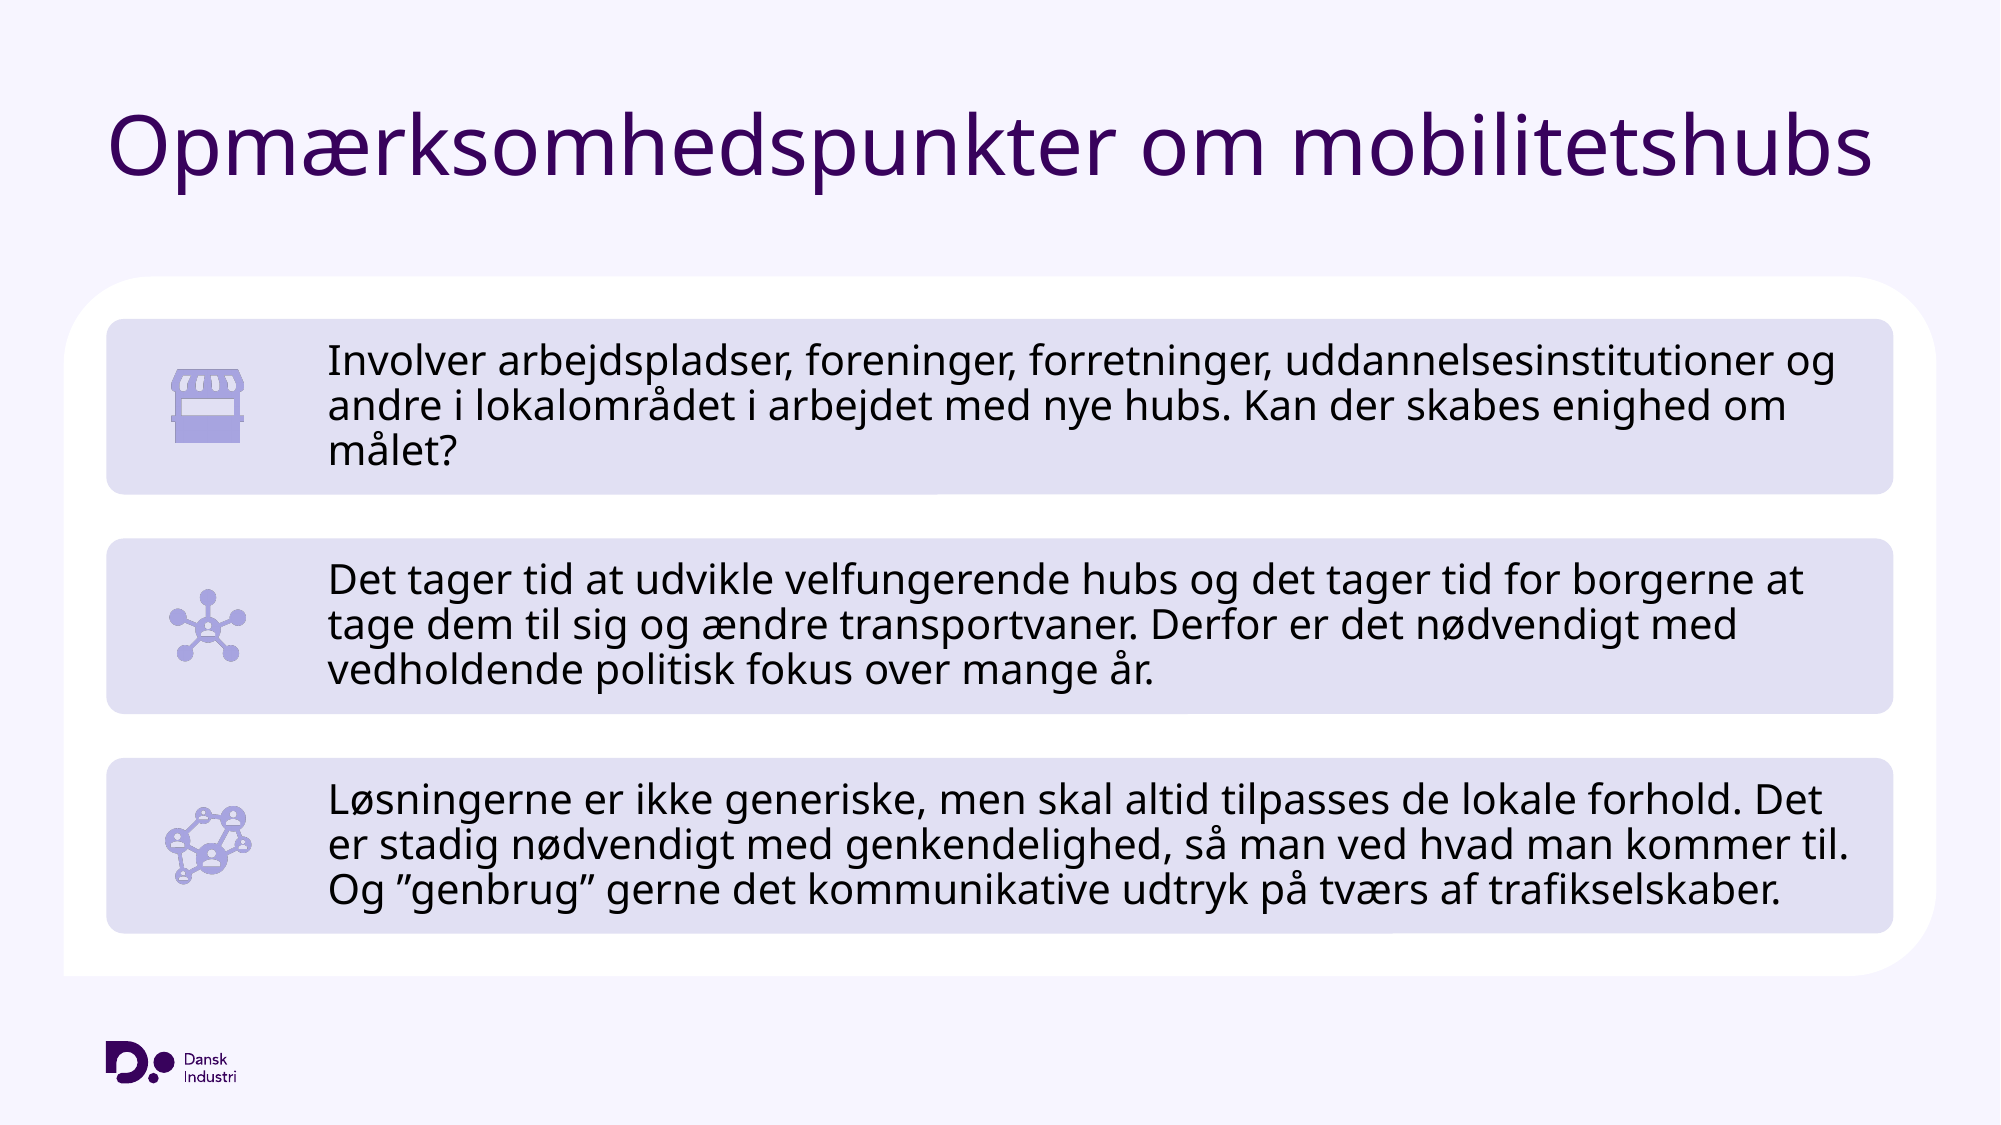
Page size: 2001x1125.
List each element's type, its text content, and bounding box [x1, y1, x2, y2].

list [106, 318, 1894, 934]
title Opmærksomhedspunkter om mobilitetshubs [106, 106, 1894, 194]
